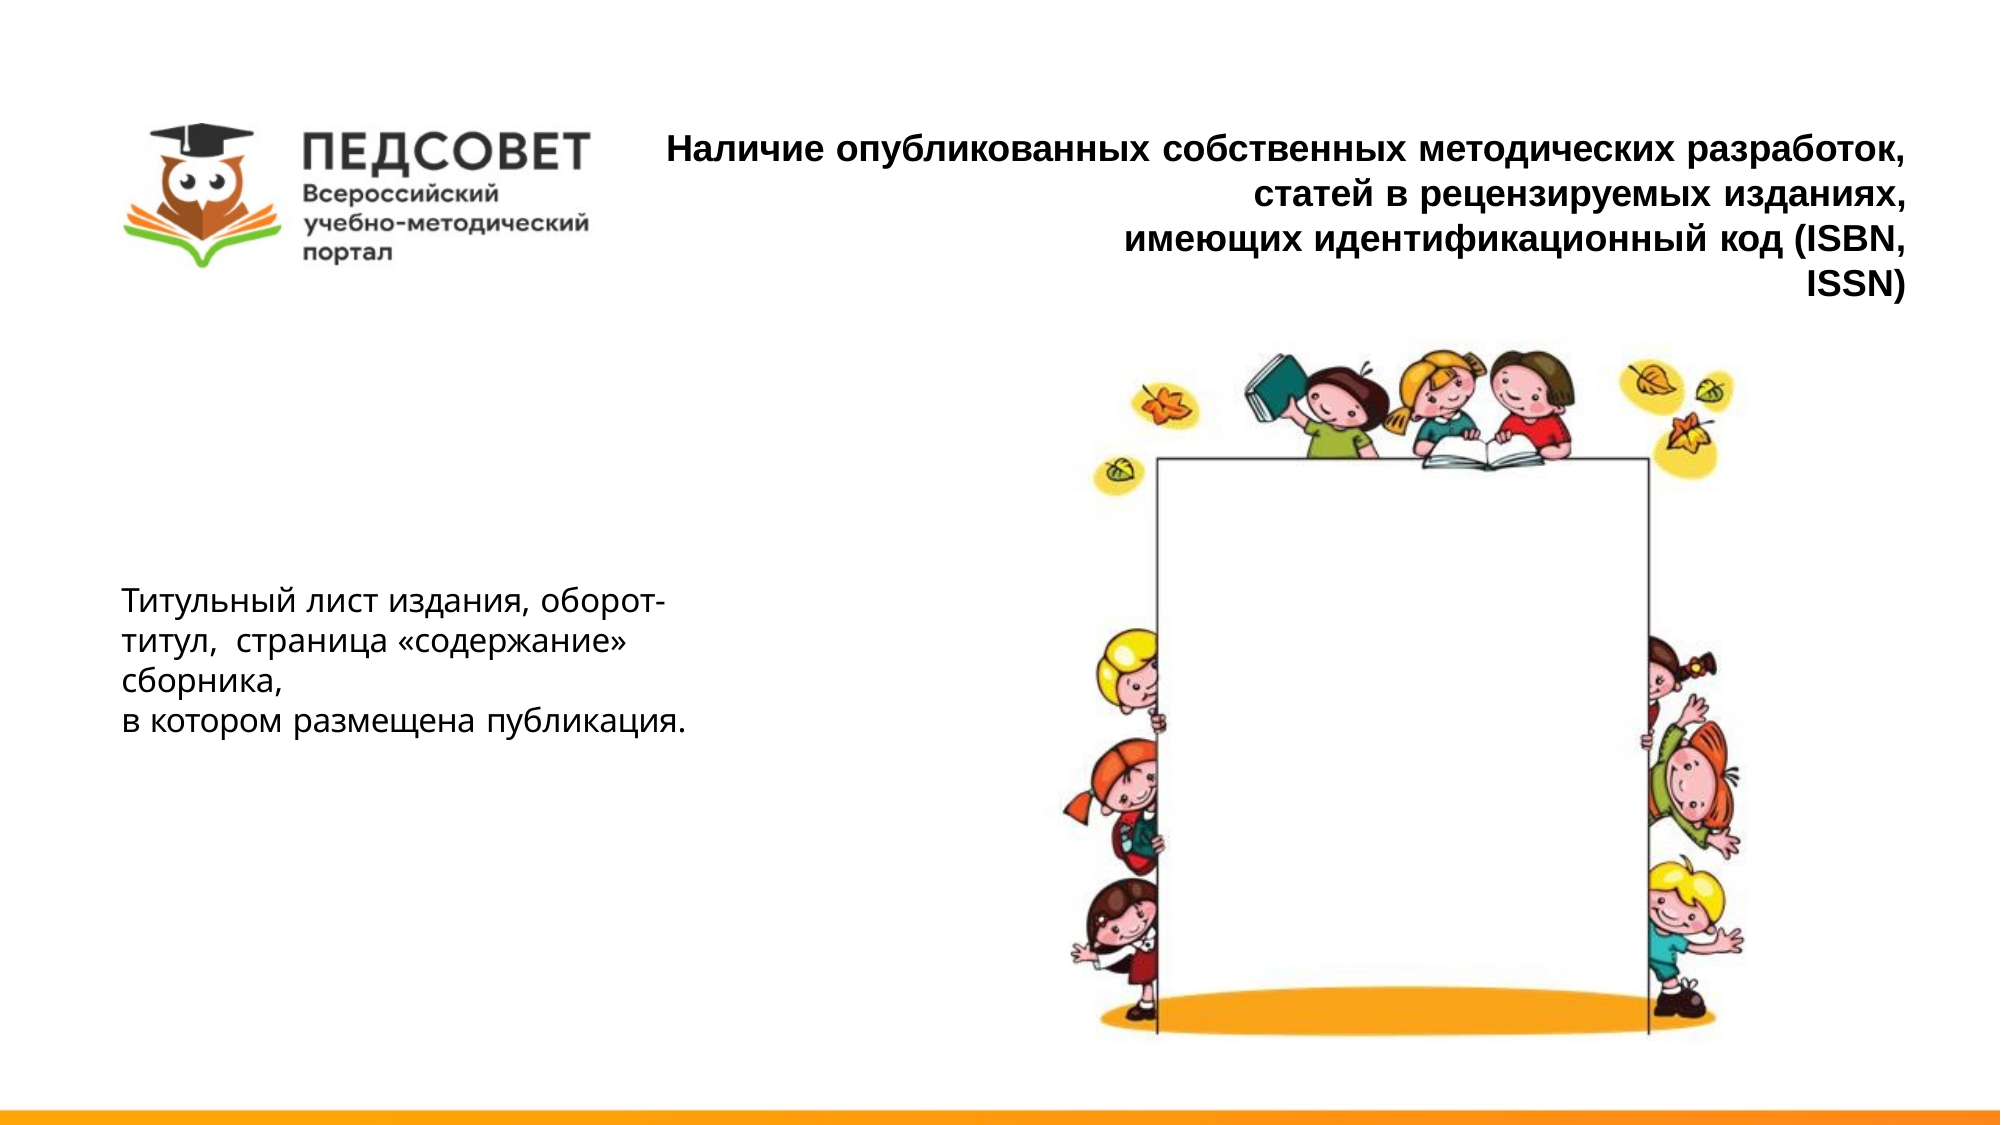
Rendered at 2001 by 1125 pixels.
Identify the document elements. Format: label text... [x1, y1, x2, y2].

text_box Титульный лист издания, оборот-титул, страница «содержание» сборника, в котором размещена публикация. [119, 577, 739, 739]
picture [0, 123, 2000, 1125]
title Наличие опубликованных собственных методических разработок, статей в рецензируемых изданиях, имеющих идентификационный код (ISBN, ISSN) [651, 121, 1908, 312]
